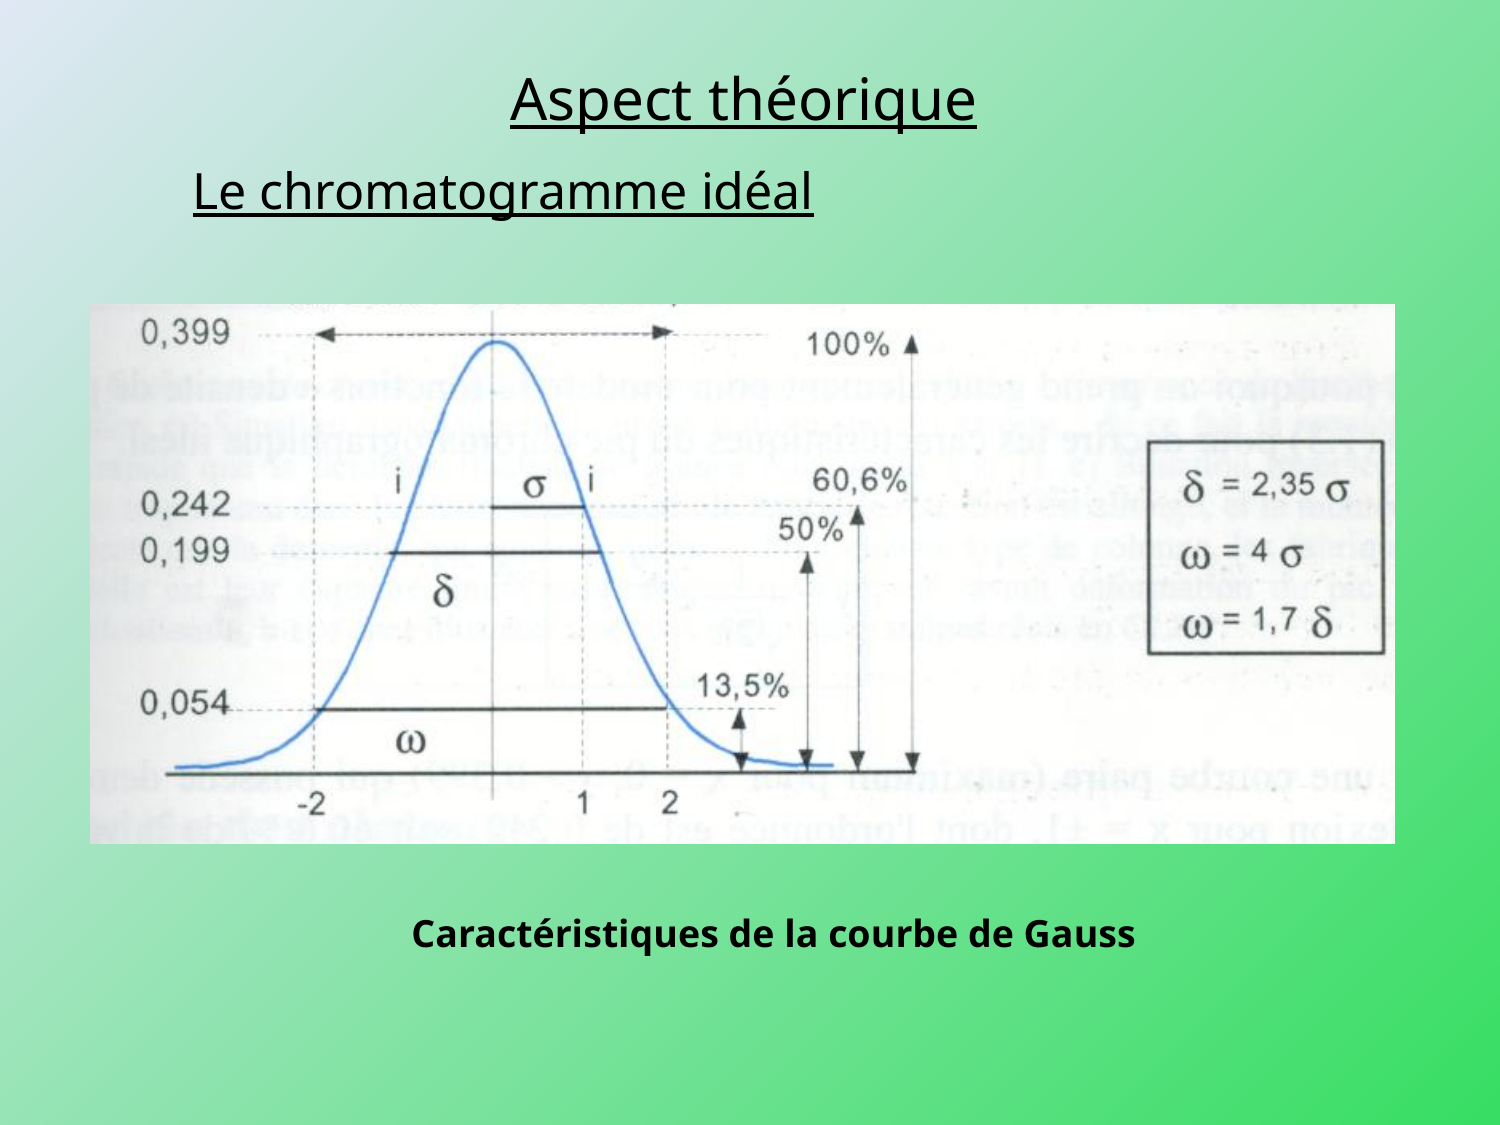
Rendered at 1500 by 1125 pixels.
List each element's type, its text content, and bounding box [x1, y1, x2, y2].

text_box Aspect théorique [495, 54, 992, 140]
picture [90, 304, 1395, 844]
text_box Le chromatogramme idéal [177, 152, 830, 228]
text_box Caractéristiques de la courbe de Gauss [396, 902, 1152, 963]
